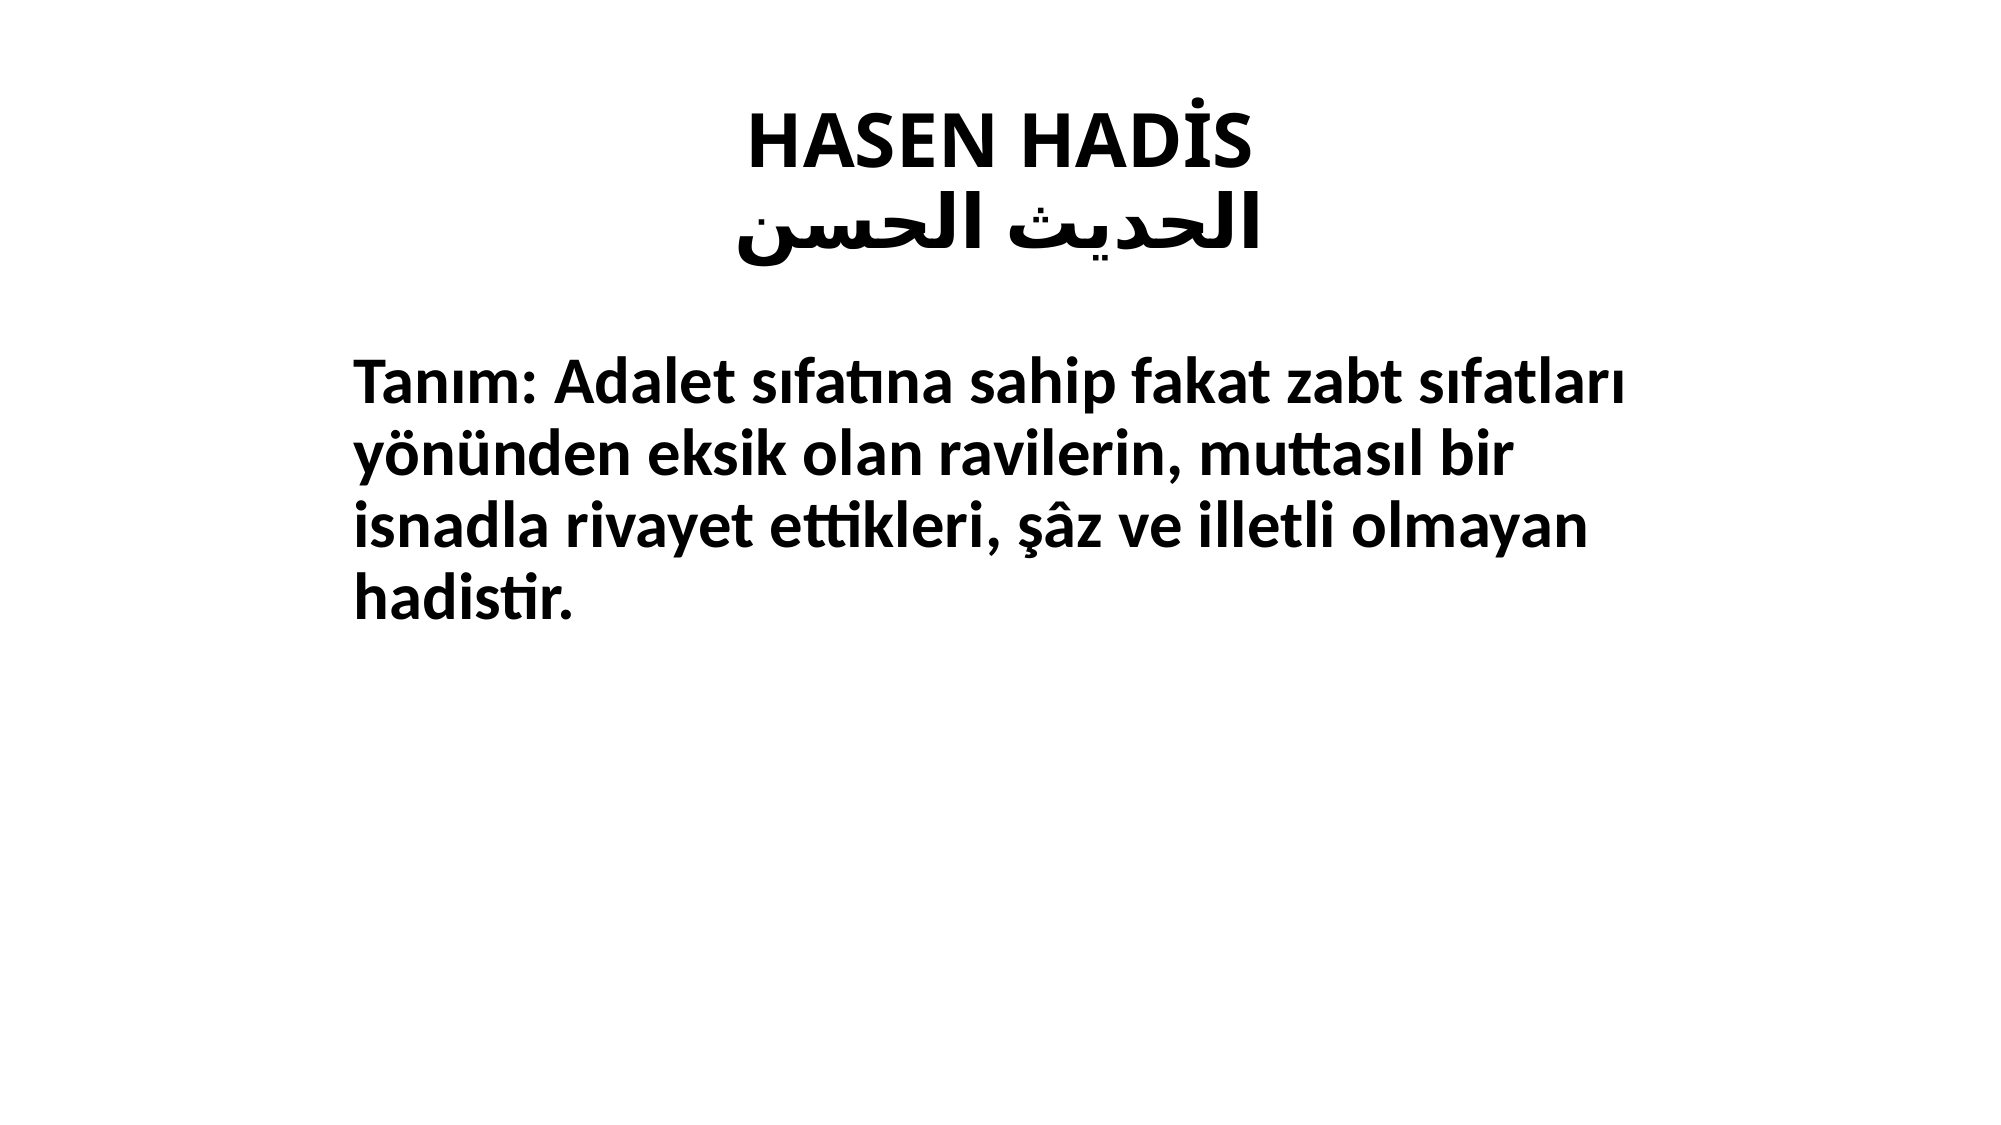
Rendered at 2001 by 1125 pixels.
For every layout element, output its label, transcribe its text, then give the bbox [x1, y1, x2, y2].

subtitle Tanım: Adalet sıfatına sahip fakat zabt sıfatları yönünden eksik olan ravilerin, muttasıl bir isnadla rivayet ettikleri, şâz ve illetli olmayan hadistir. [338, 338, 1686, 925]
title HASEN HADİS الحديث الحسن [362, 31, 1638, 273]
